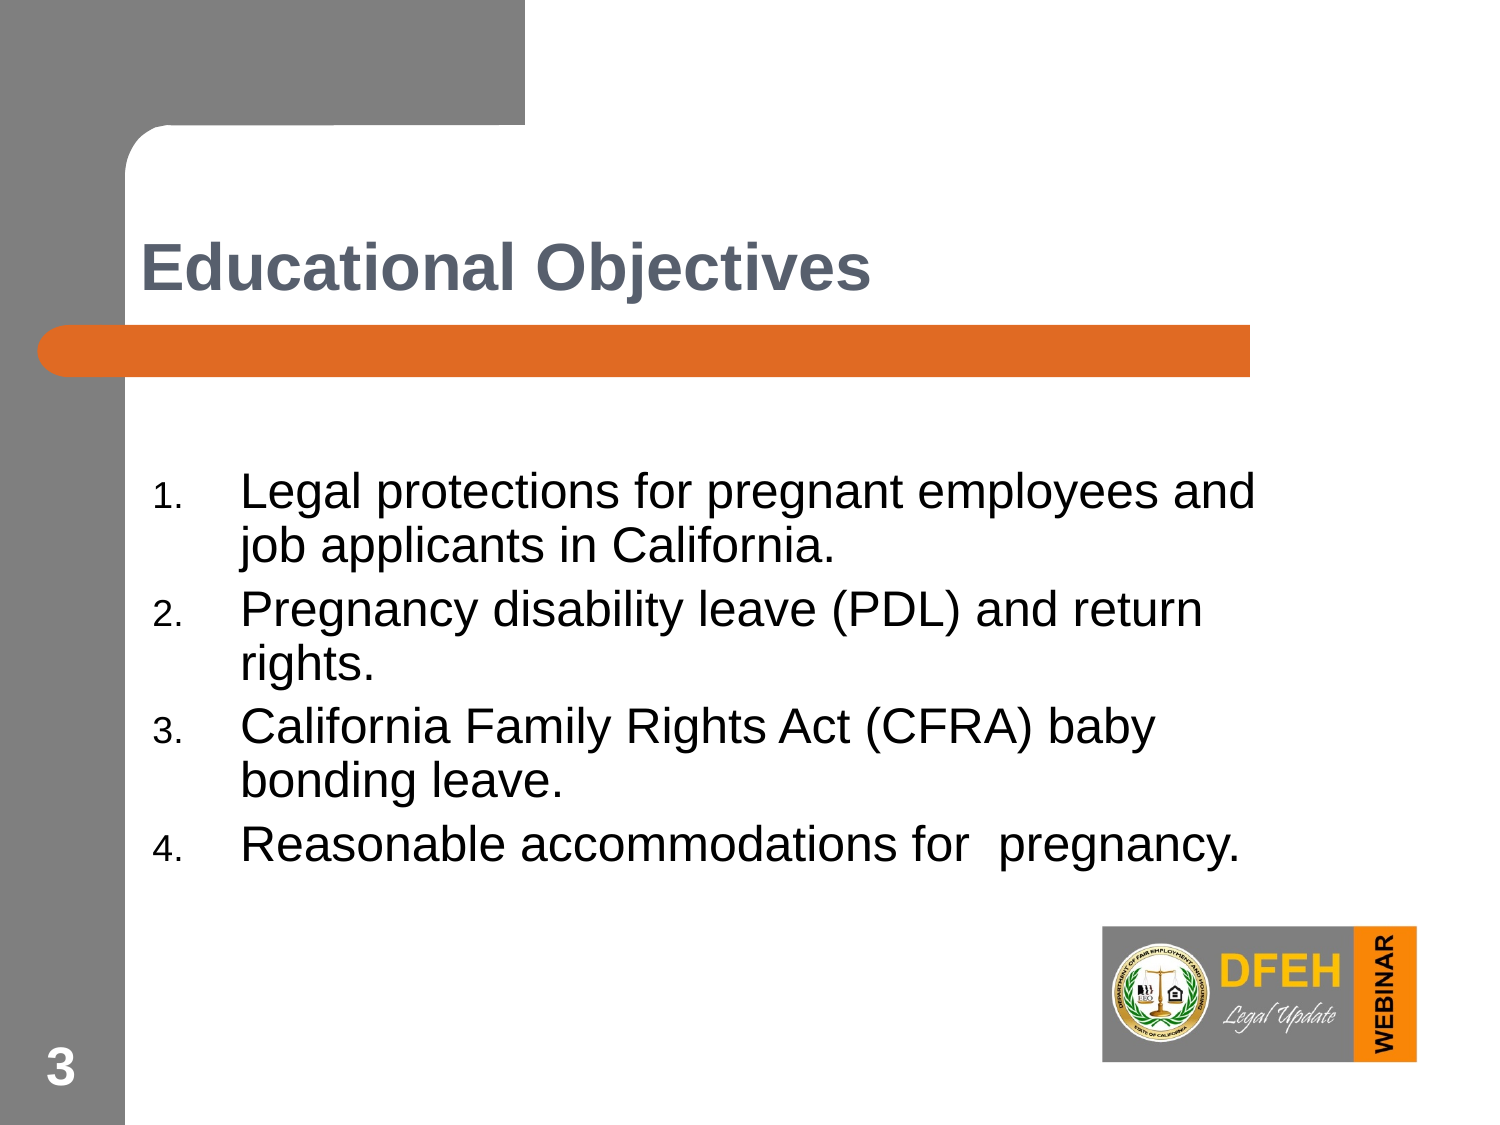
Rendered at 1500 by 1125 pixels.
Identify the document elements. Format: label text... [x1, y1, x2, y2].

picture [1099, 924, 1418, 1063]
title Educational Objectives [125, 125, 1425, 313]
list Legal protections for pregnant employees and job applicants in California. Pregnancy disability leave (PDL) and return rights. California Family Rights Act (CFRA) baby bonding leave. Reasonable accommodations for pregnancy. [137, 387, 1350, 999]
slide_number 3 [13, 1023, 111, 1105]
